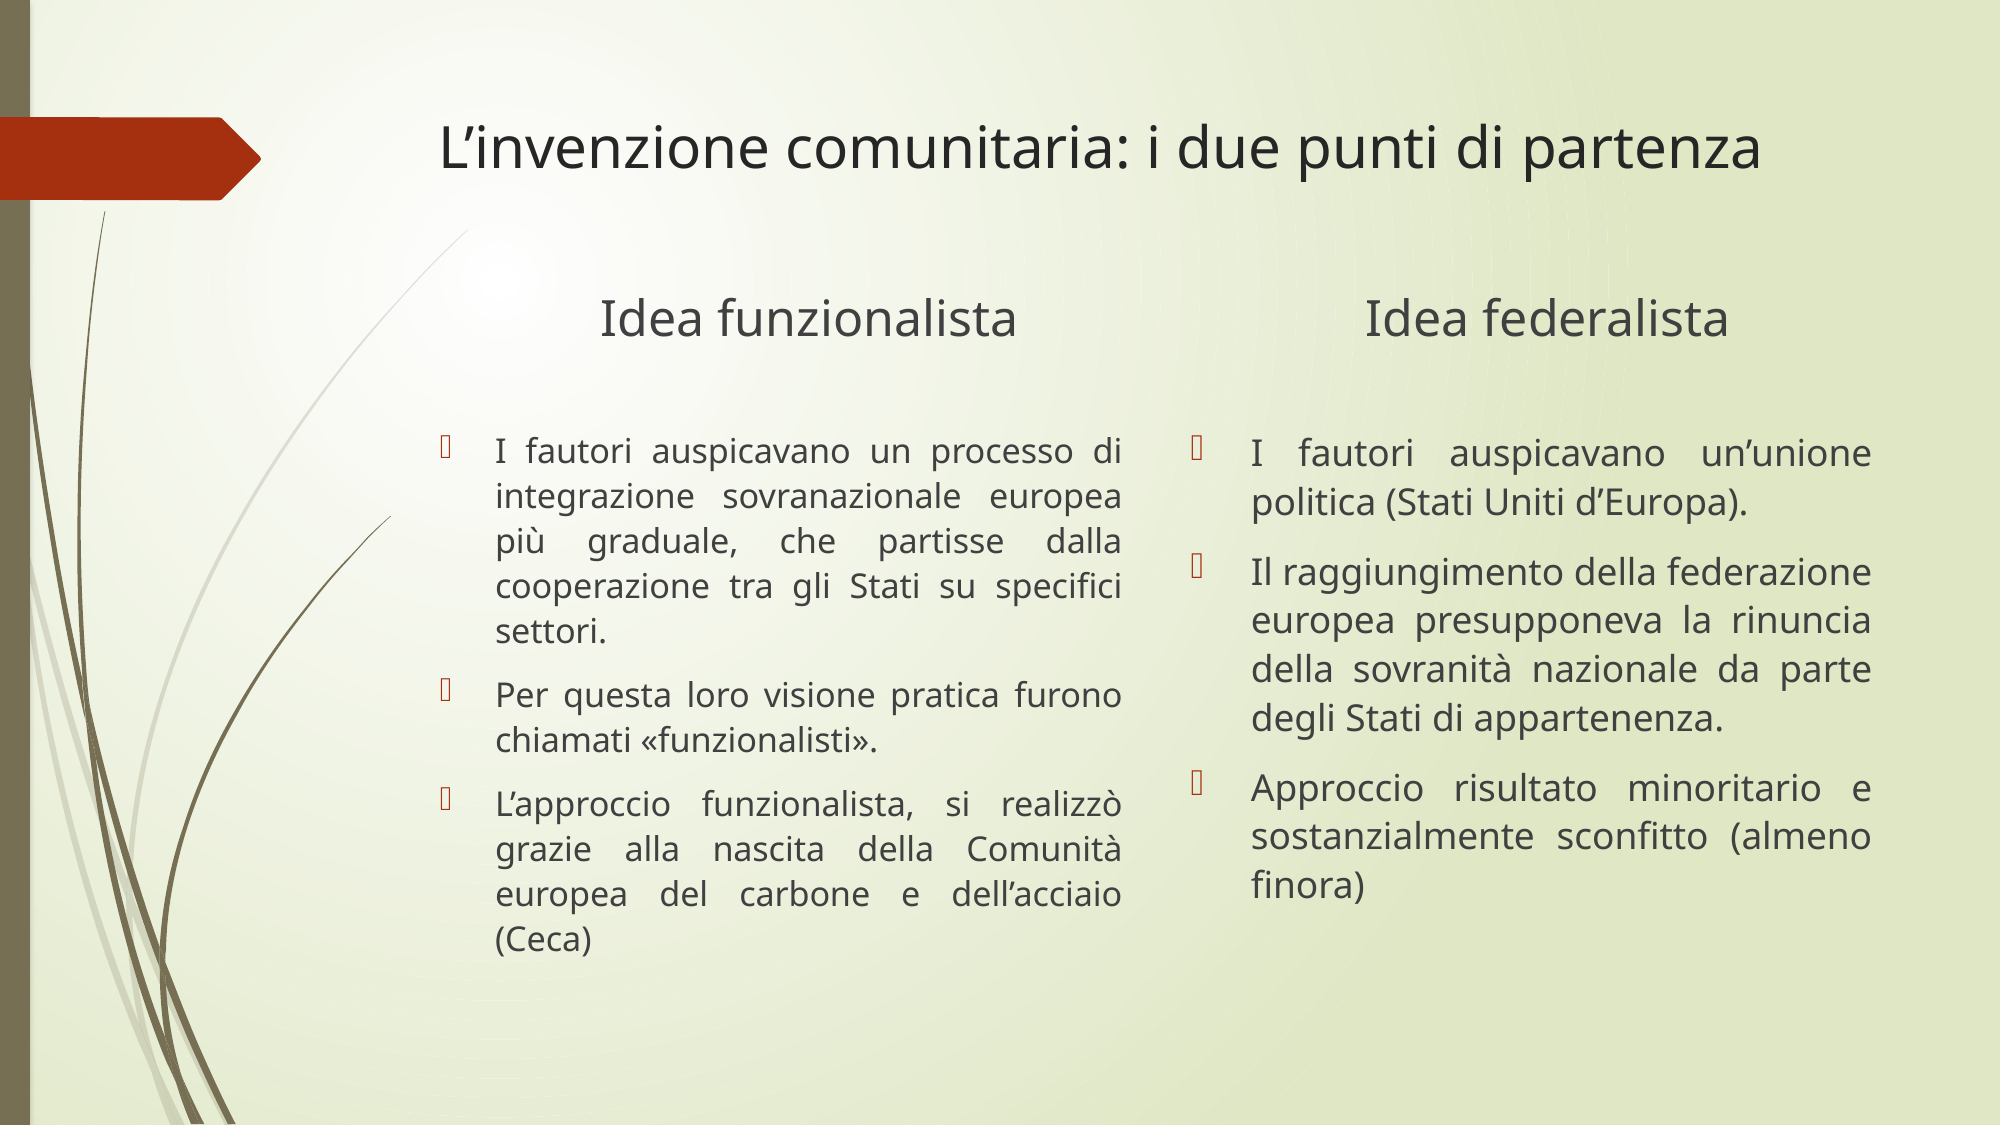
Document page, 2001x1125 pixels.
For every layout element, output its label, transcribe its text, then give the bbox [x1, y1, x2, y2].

list I fautori auspicavano un’unione politica (Stati Uniti d’Europa). Il raggiungimento della federazione europea presupponeva la rinuncia della sovranità nazionale da parte degli Stati di appartenenza. Approccio risultato minoritario e sostanzialmente sconfitto (almeno finora) [1175, 417, 1888, 968]
list Idea funzionalista [482, 259, 1138, 355]
list I fautori auspicavano un processo di integrazione sovranazionale europea più graduale, che partisse dalla cooperazione tra gli Stati su specifici settori. Per questa loro visione pratica furono chiamati «funzionalisti». L’approccio funzionalista, si realizzò grazie alla nascita della Comunità europea del carbone e dell’acciaio (Ceca) [424, 418, 1138, 969]
title L’invenzione comunitaria: i due punti di partenza [315, 102, 1888, 217]
list Idea federalista [1220, 259, 1877, 355]
